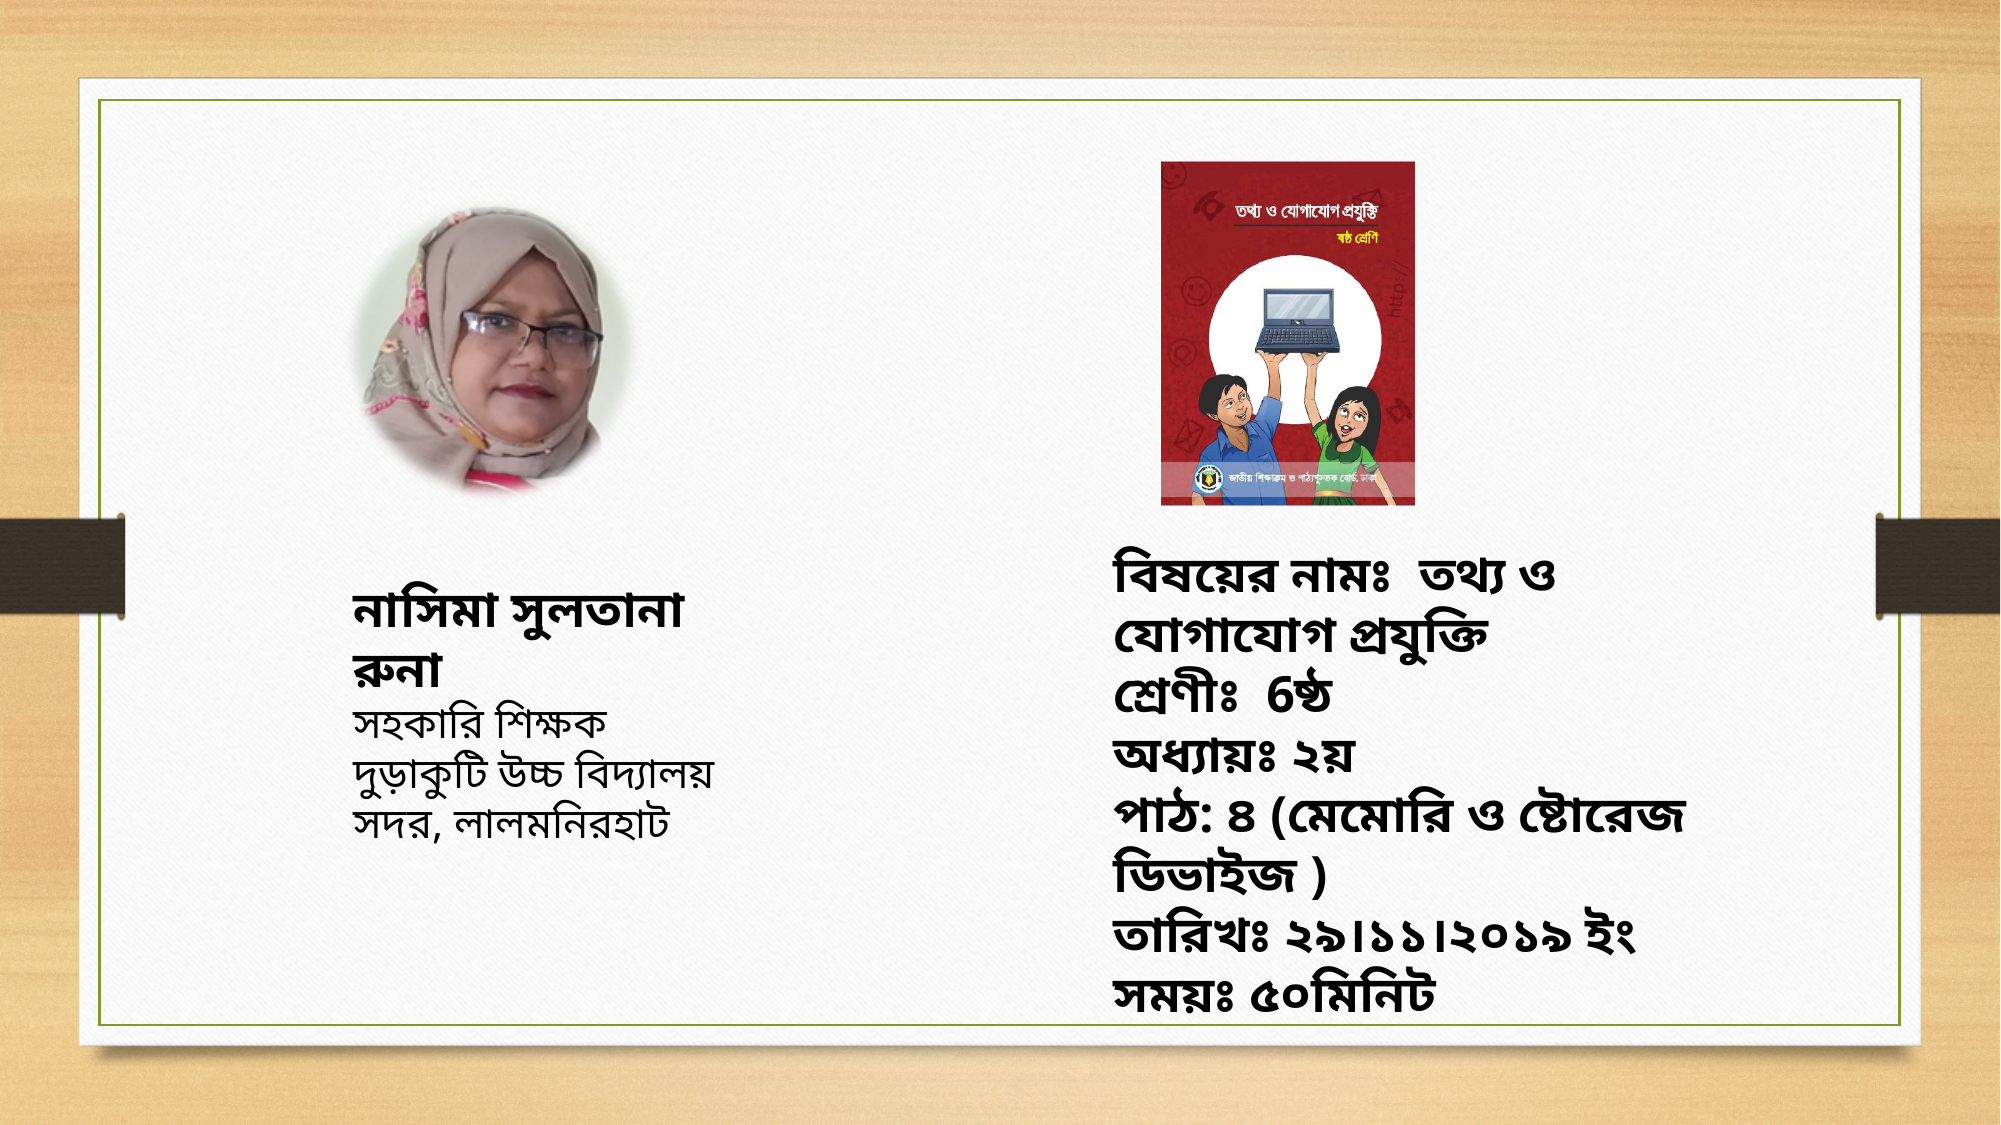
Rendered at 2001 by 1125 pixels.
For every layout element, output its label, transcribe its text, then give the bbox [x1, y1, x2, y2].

text_box নাসিমা সুলতানা রুনা সহকারি শিক্ষক দুড়াকুটি উচ্চ বিদ্যালয় সদর, লালমনিরহাট [338, 459, 744, 975]
text_box বিষয়ের নামঃ তথ্য ও যোগাযোগ প্রযুক্তি শ্রেণীঃ 6ষ্ঠ অধ্যায়ঃ ২য় পাঠ: ৪ (মেমোরি ও ষ্টোরেজ ডিভাইজ ) তারিখঃ ২৯।১১।২০১৯ ইং সময়ঃ ৫০মিনিট [1099, 535, 1807, 1090]
picture [0, 0, 2001, 1125]
